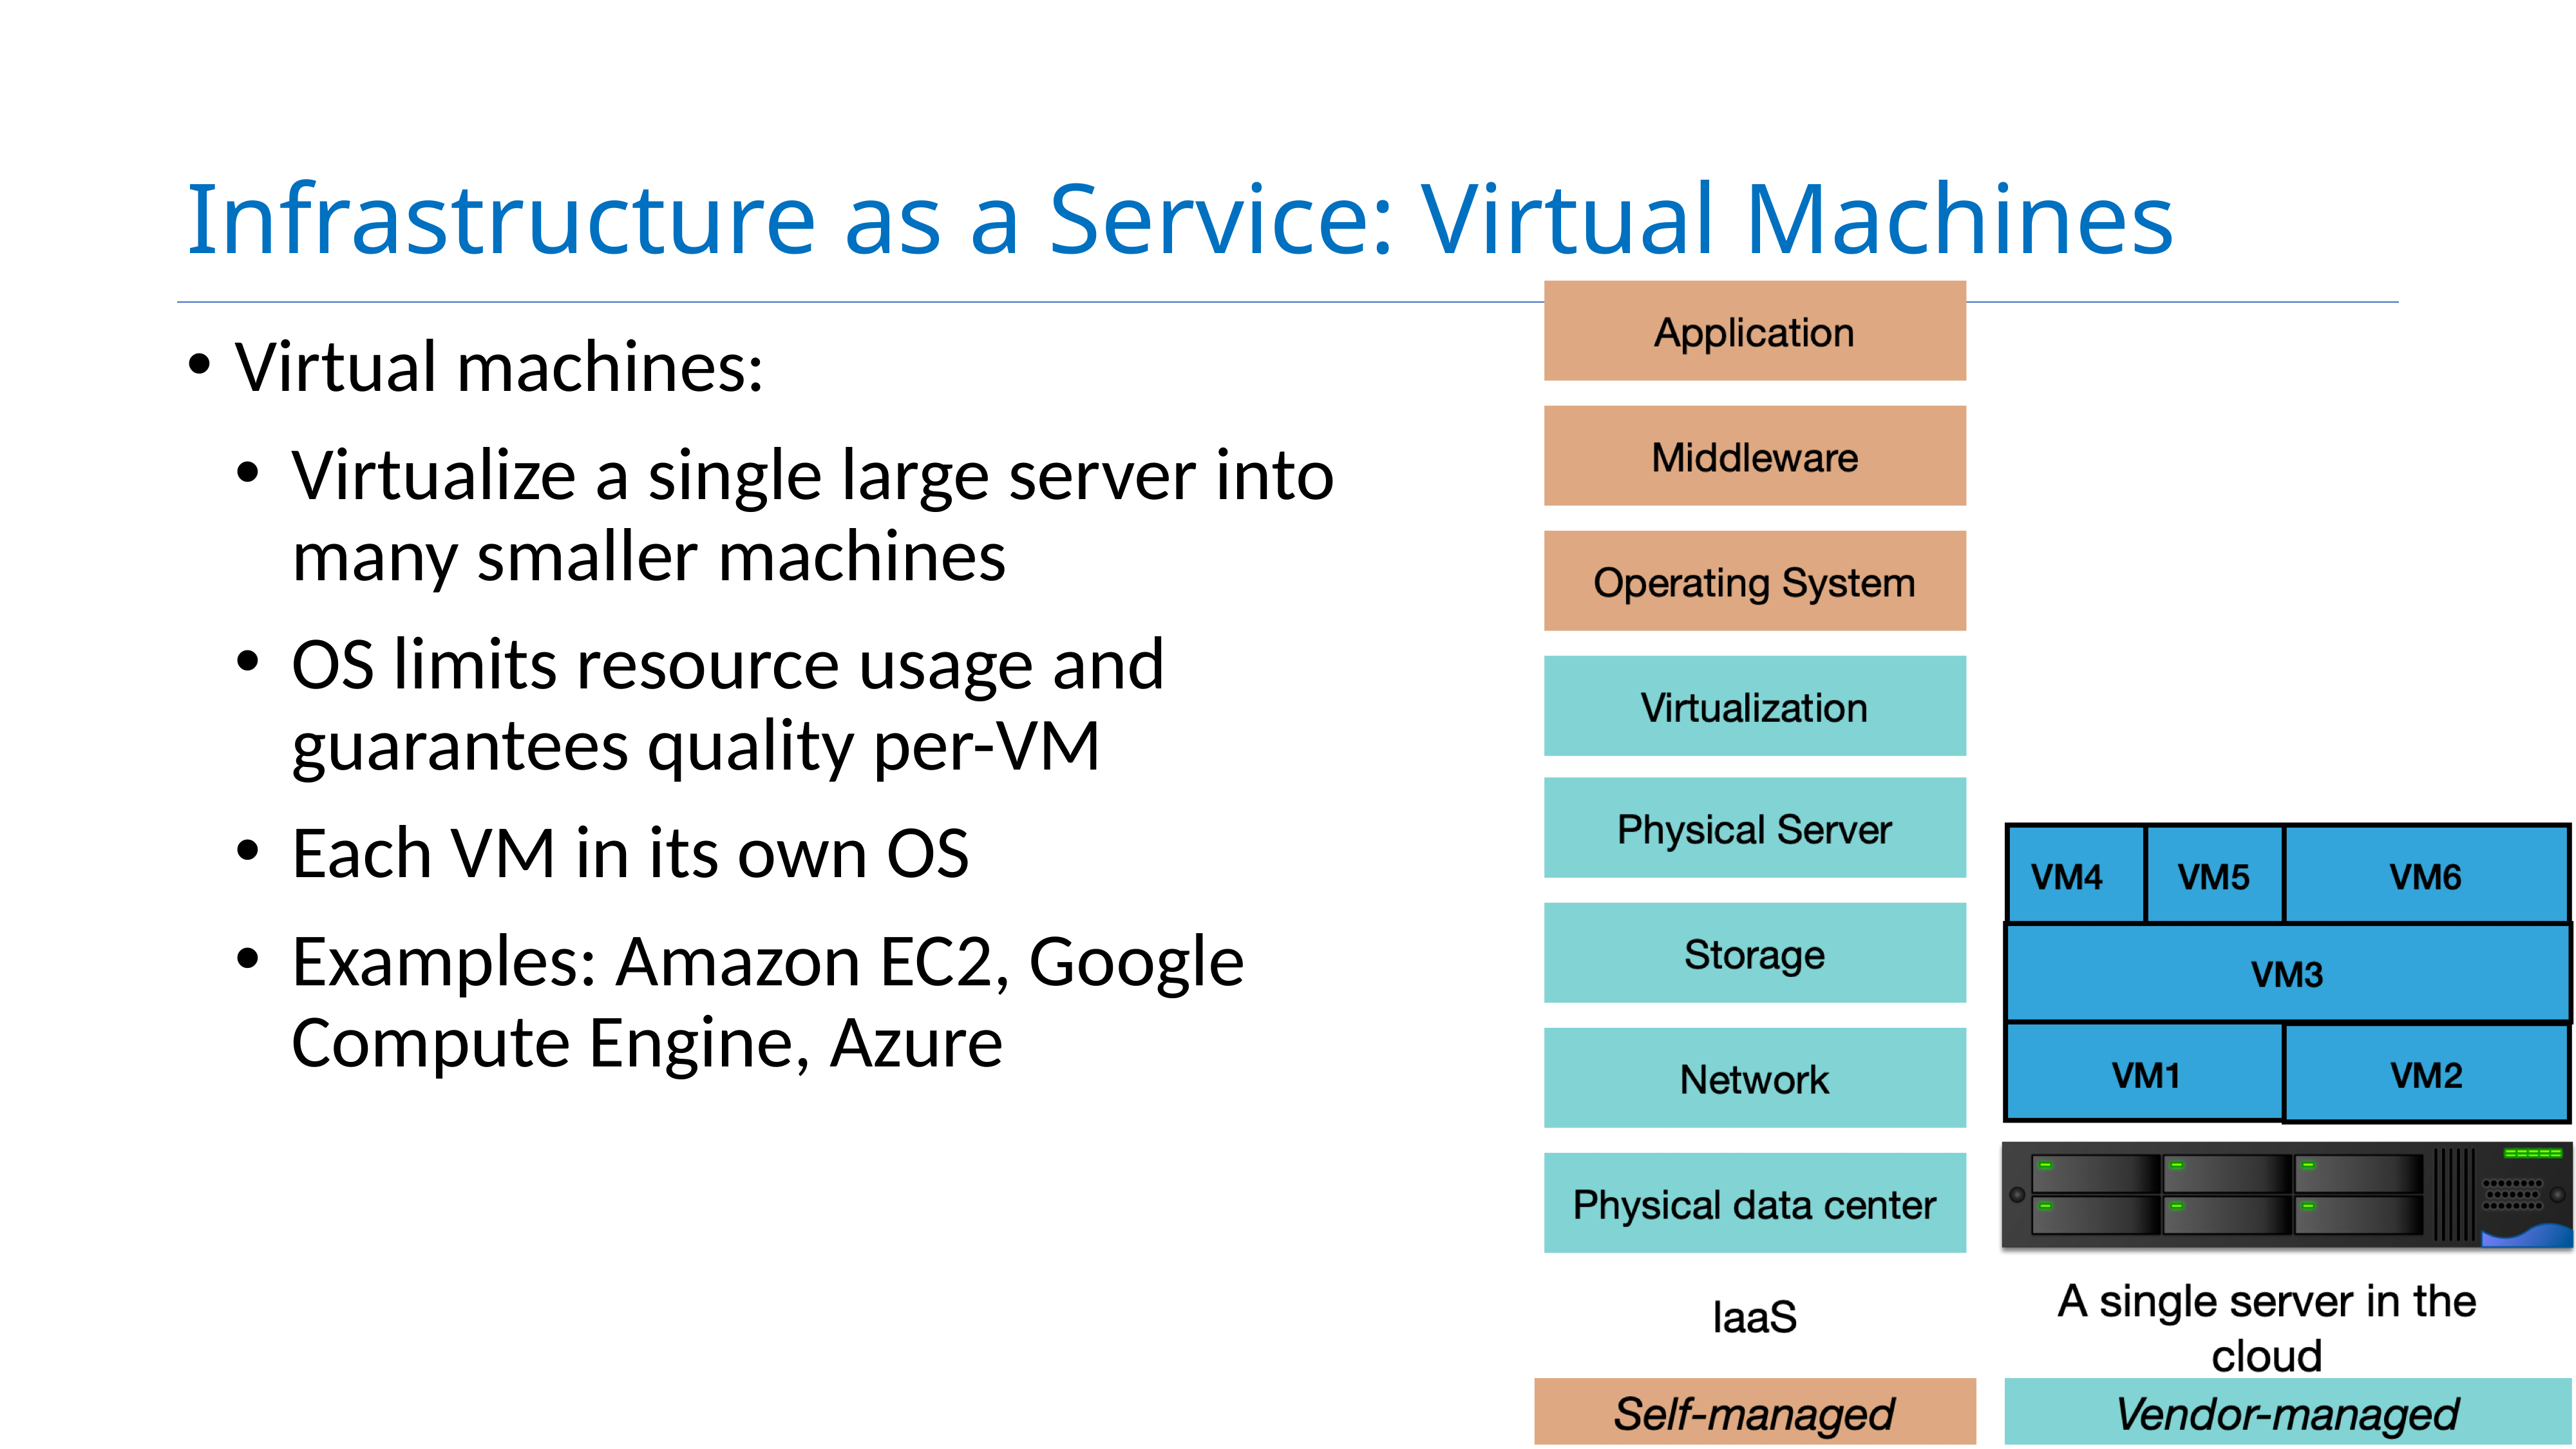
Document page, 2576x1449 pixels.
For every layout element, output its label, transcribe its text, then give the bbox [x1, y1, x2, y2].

picture [1533, 279, 2576, 1447]
title Infrastructure as a Service: Virtual Machines [176, 3, 2400, 285]
list Virtual machines: Virtualize a single large server into many smaller machines OS limits resource usage and guarantees quality per-VM Each VM in its own OS Examples: Amazon EC2, Google Compute Engine, Azure [176, 316, 1481, 1238]
